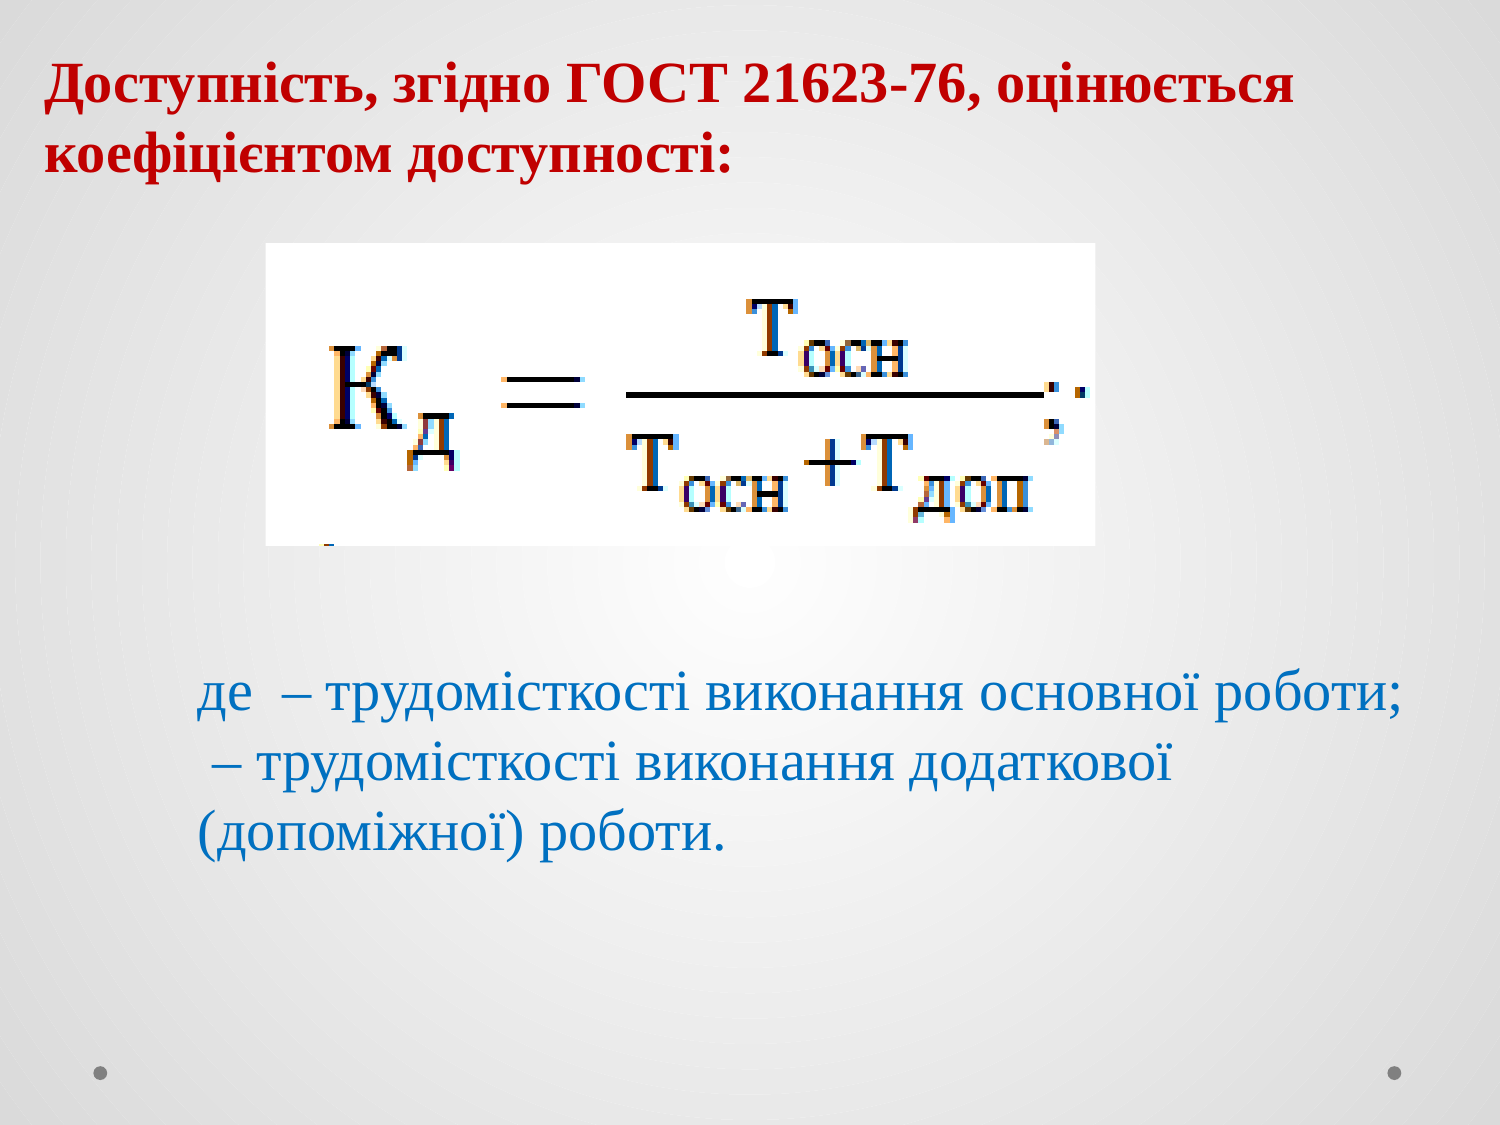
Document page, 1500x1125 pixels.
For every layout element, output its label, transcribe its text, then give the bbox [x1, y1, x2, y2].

text_box Доступність, згідно ГОСТ 21623-76, оцінюється коефіцієнтом доступності: [29, 36, 1436, 192]
picture [265, 243, 1096, 546]
